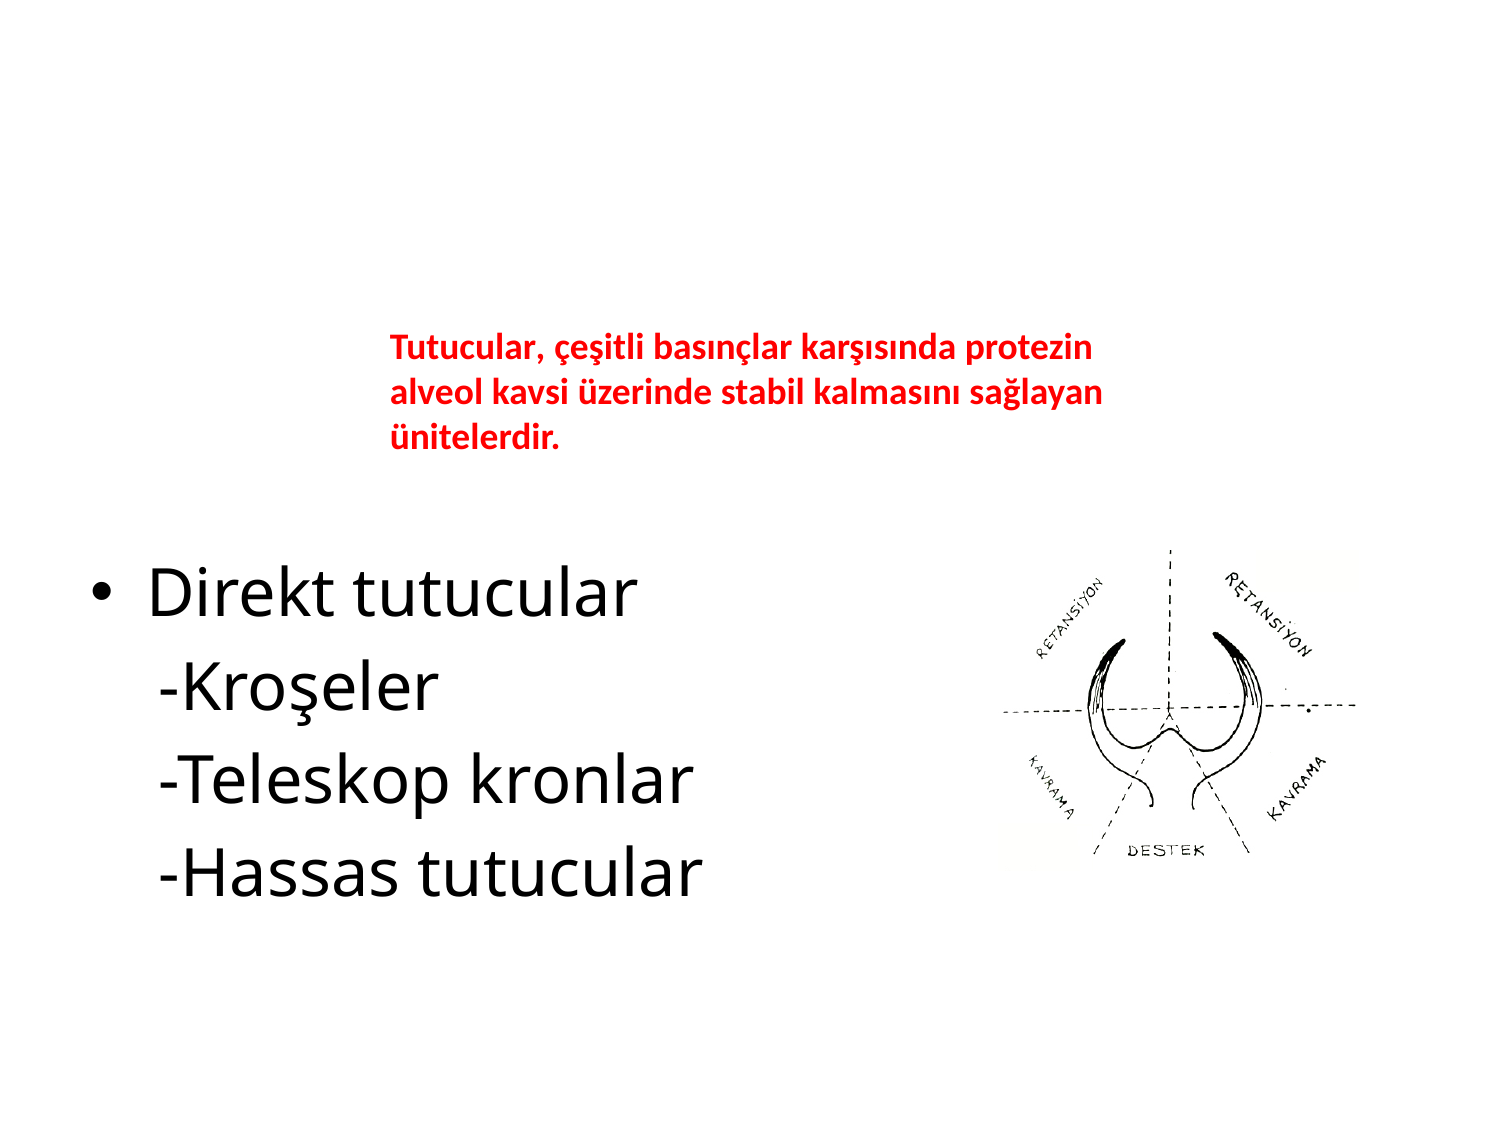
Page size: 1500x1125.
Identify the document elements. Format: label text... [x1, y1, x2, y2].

picture [997, 550, 1360, 871]
text_box Tutucular, çeşitli basınçlar karşısında protezin alveol kavsi üzerinde stabil kalmasını sağlayan ünitelerdir. [374, 314, 1125, 465]
list Direkt tutucular -Kroşeler -Teleskop kronlar -Hassas tutucular [75, 262, 1425, 1005]
